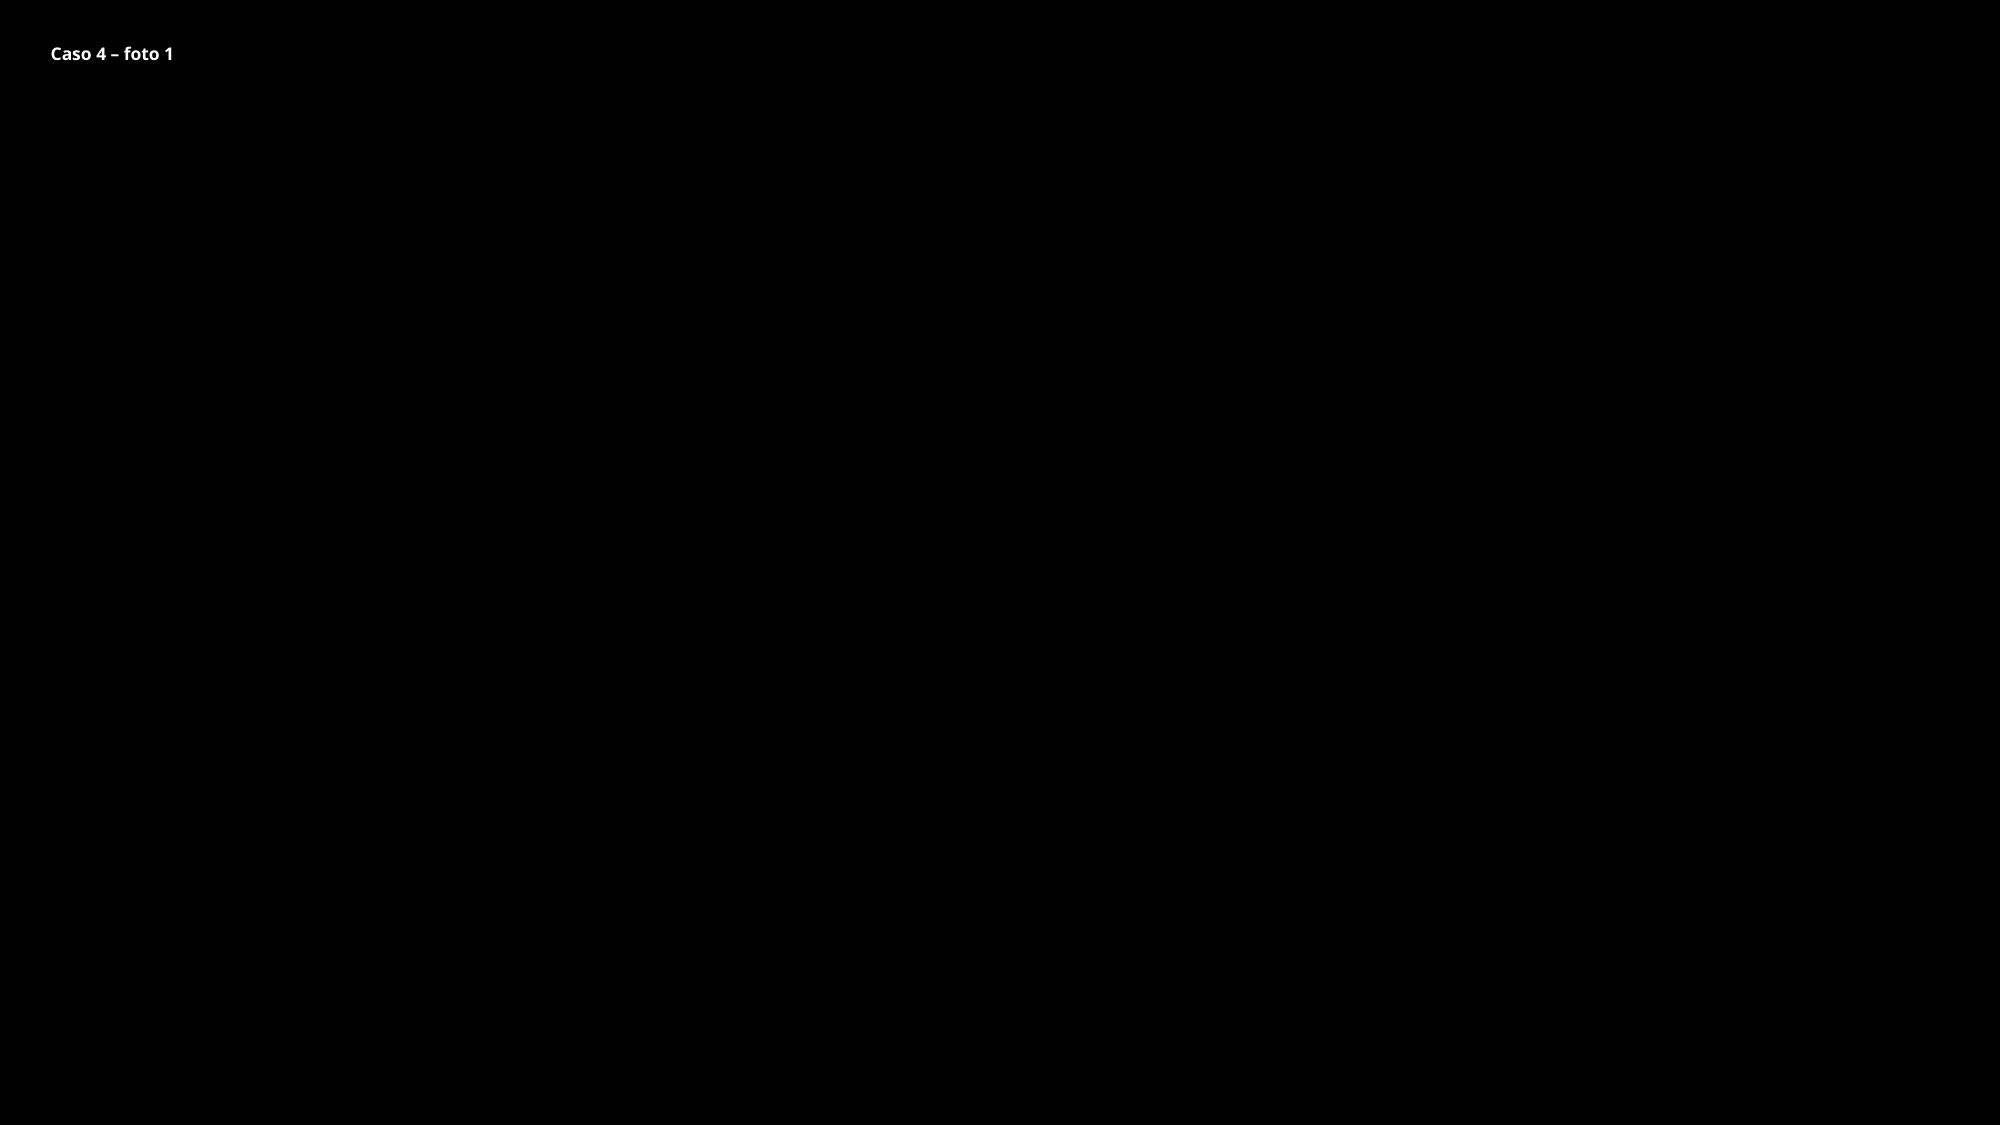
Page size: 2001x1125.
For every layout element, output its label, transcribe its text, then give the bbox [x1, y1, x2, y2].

title Caso 4 – foto 1 [35, 37, 307, 72]
